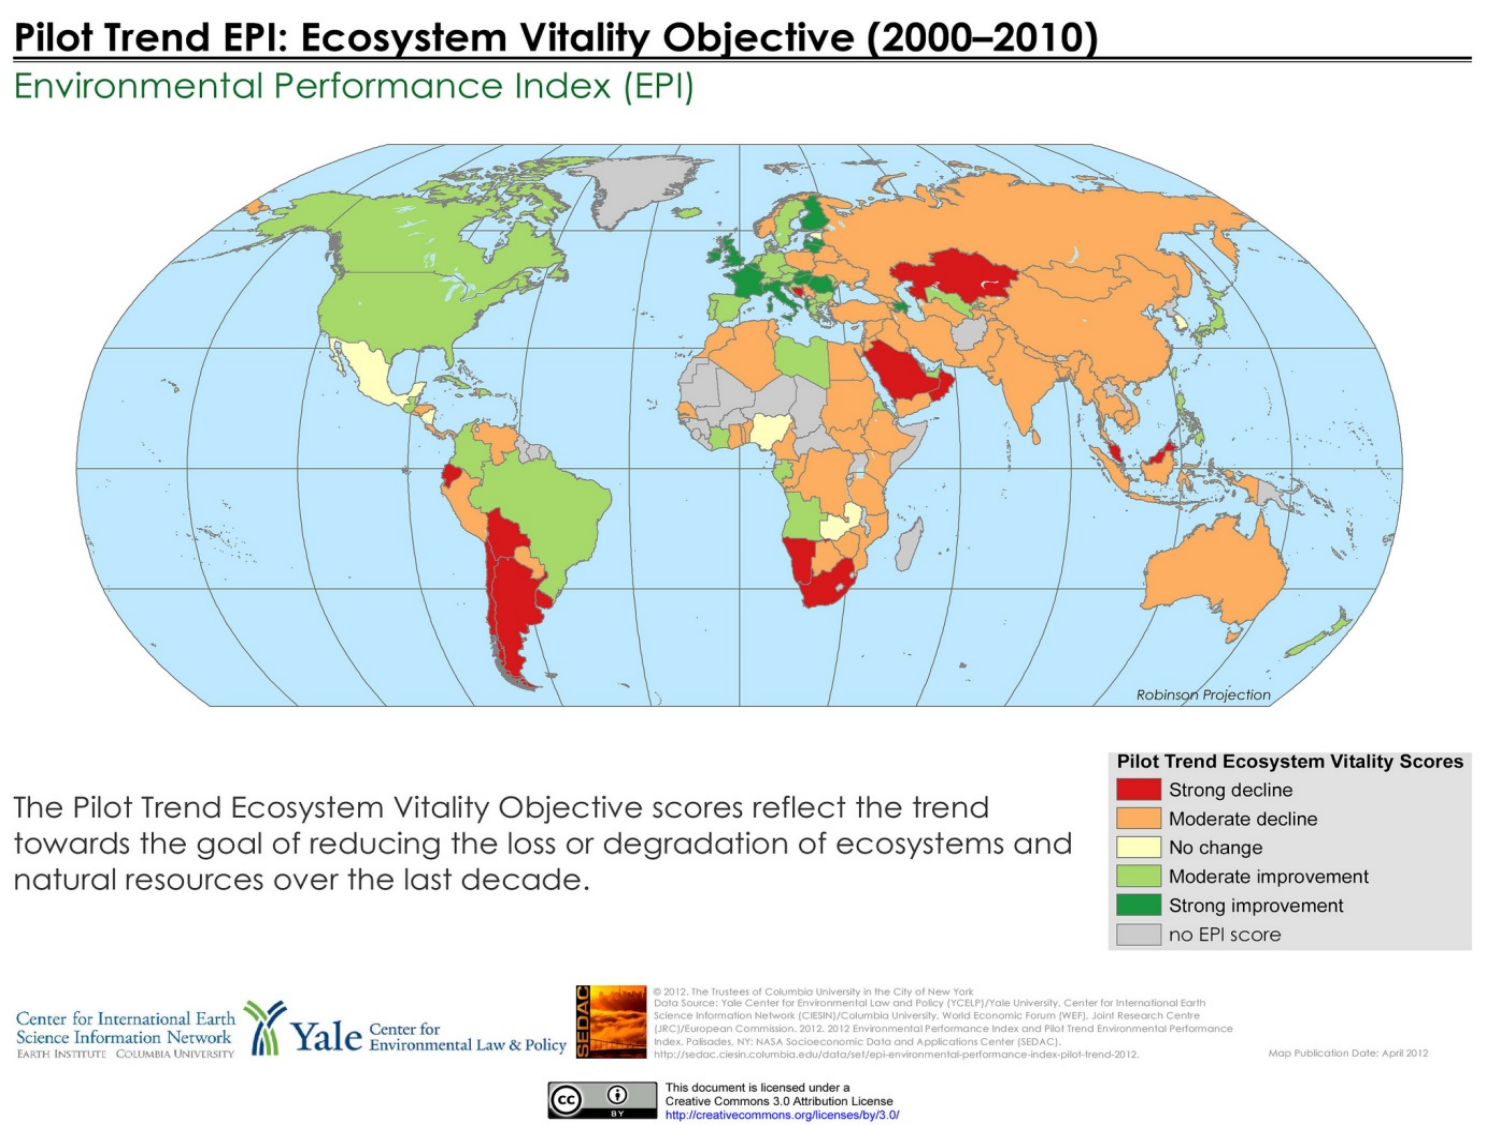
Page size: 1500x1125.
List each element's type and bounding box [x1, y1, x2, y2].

list [0, 0, 1500, 1125]
